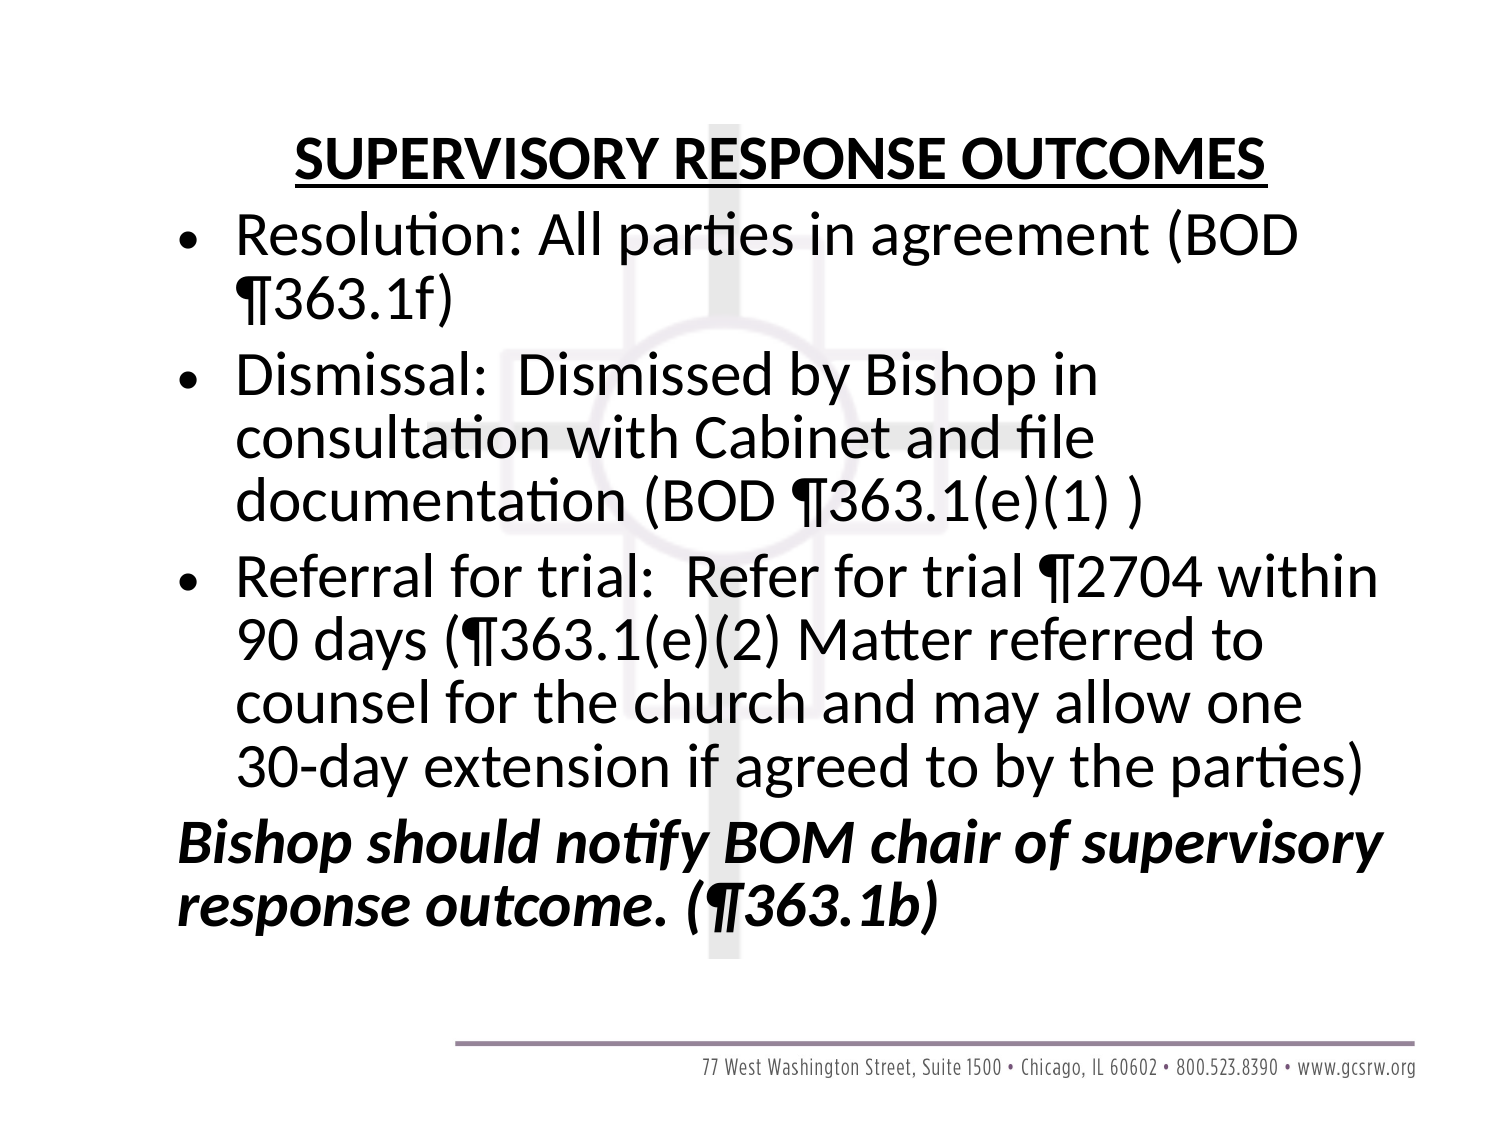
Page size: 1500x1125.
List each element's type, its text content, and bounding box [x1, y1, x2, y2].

picture [287, 1006, 1436, 1109]
list SUPERVISORY RESPONSE OUTCOMES Resolution: All parties in agreement (BOD ¶363.1f) Dismissal: Dismissed by Bishop in consultation with Cabinet and file documentation (BOD ¶363.1(e)(1) ) Referral for trial: Refer for trial ¶2704 within 90 days (¶363.1(e)(2) Matter referred to counsel for the church and may allow one 30-day extension if agreed to by the parties) Bishop should notify BOM chair of supervisory response outcome. (¶363.1b) [162, 125, 1400, 1013]
